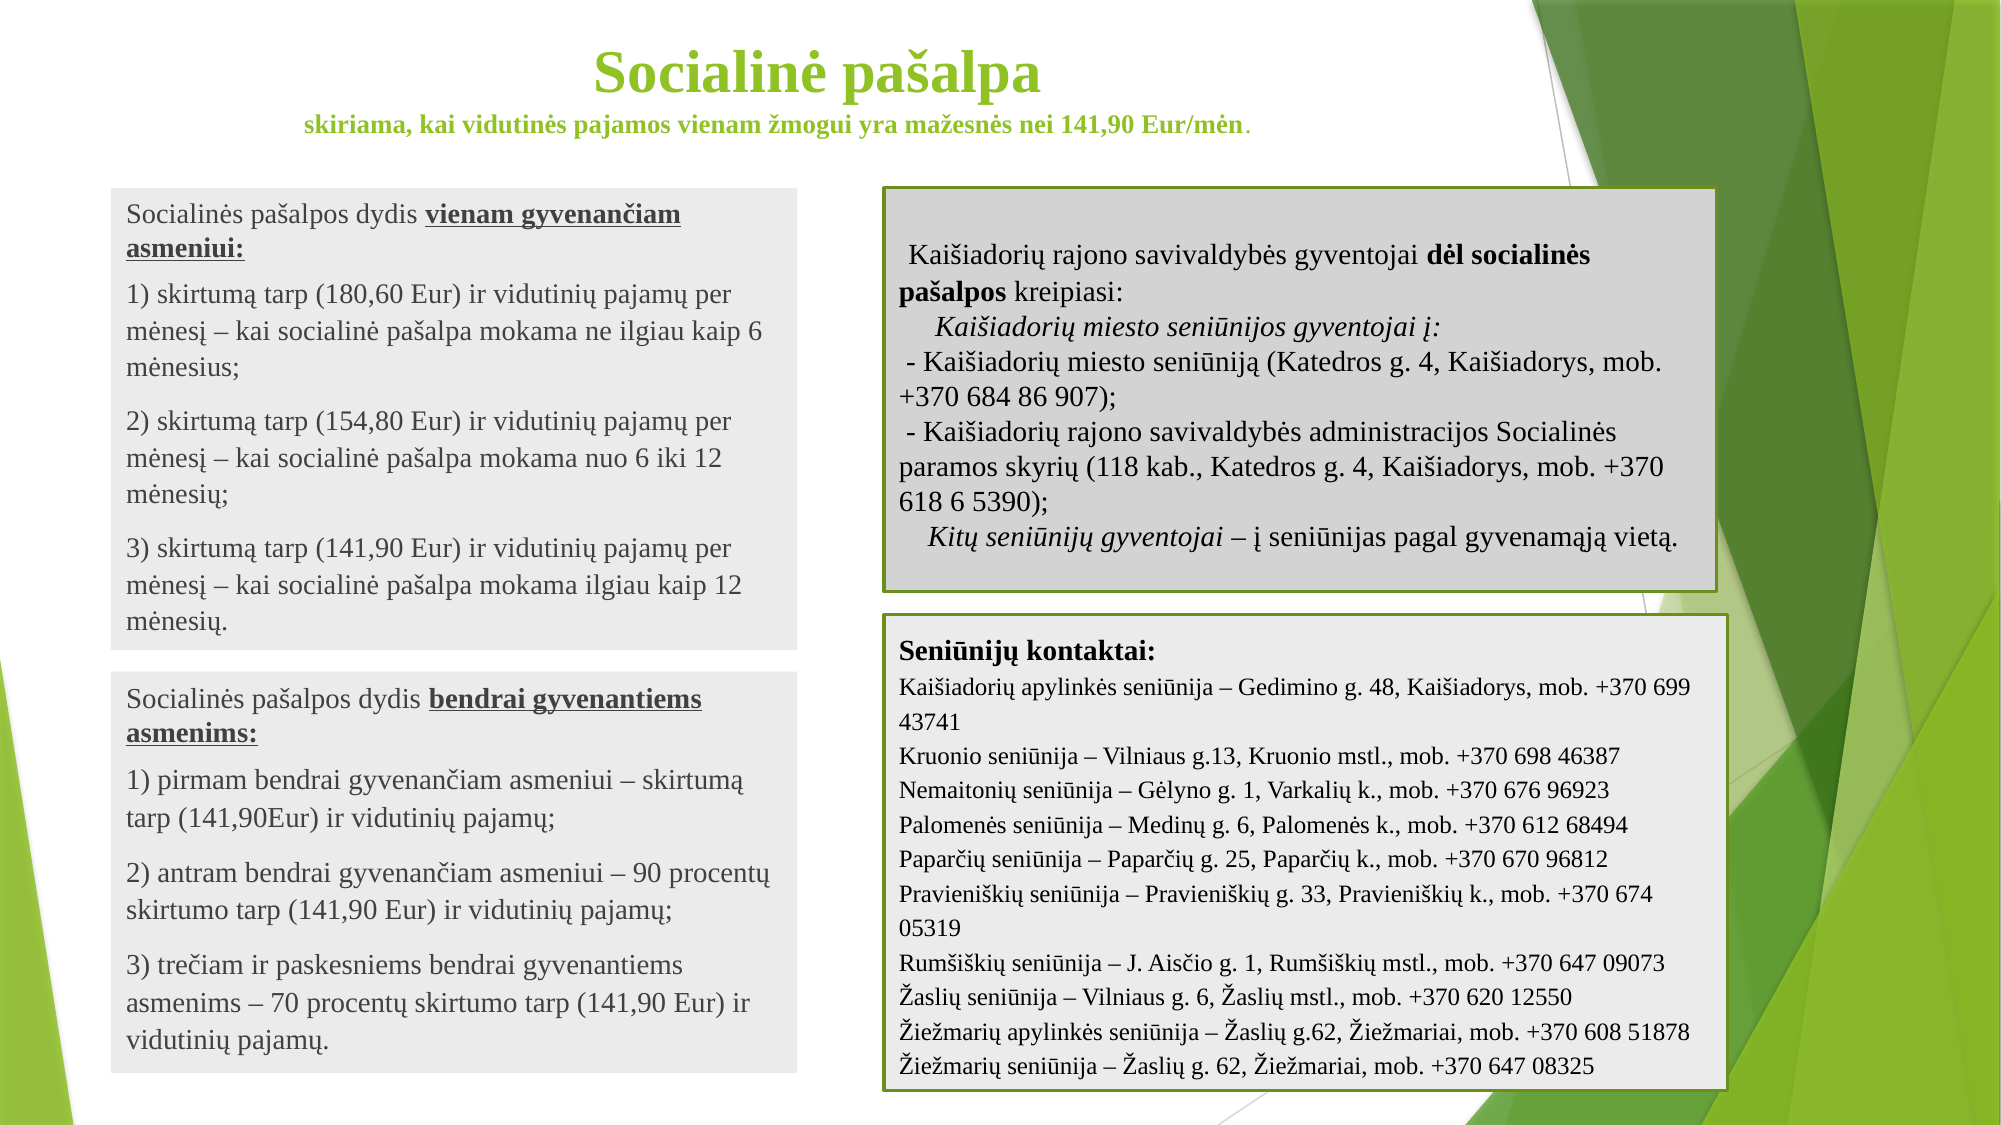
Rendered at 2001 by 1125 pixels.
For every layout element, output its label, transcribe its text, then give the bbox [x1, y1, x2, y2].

list Socialinės pašalpos dydis vienam gyvenančiam asmeniui: 1) skirtumą tarp (180,60 Eur) ir vidutinių pajamų per mėnesį – kai socialinė pašalpa mokama ne ilgiau kaip 6 mėnesius; 2) skirtumą tarp (154,80 Eur) ir vidutinių pajamų per mėnesį – kai socialinė pašalpa mokama nuo 6 iki 12 mėnesių; 3) skirtumą tarp (141,90 Eur) ir vidutinių pajamų per mėnesį – kai socialinė pašalpa mokama ilgiau kaip 12 mėnesių. [111, 187, 798, 650]
text_box Seniūnijų kontaktai: Kaišiadorių apylinkės seniūnija – Gedimino g. 48, Kaišiadorys, mob. +370 699 43741 Kruonio seniūnija – Vilniaus g.13, Kruonio mstl., mob. +370 698 46387 Nemaitonių seniūnija – Gėlyno g. 1, Varkalių k., mob. +370 676 96923 Palomenės seniūnija – Medinų g. 6, Palomenės k., mob. +370 612 68494 Paparčių seniūnija – Paparčių g. 25, Paparčių k., mob. +370 670 96812 Pravieniškių seniūnija – Pravieniškių g. 33, Pravieniškių k., mob. +370 674 05319 Rumšiškių seniūnija – J. Aisčio g. 1, Rumšiškių mstl., mob. +370 647 09073 Žaslių seniūnija – Vilniaus g. 6, Žaslių mstl., mob. +370 620 12550 Žiežmarių apylinkės seniūnija – Žaslių g.62, Žiežmariai, mob. +370 608 51878 Žiežmarių seniūnija – Žaslių g. 62, Žiežmariai, mob. +370 647 08325 [882, 613, 1729, 1092]
list Socialinės pašalpos dydis bendrai gyvenantiems asmenims: 1) pirmam bendrai gyvenančiam asmeniui – skirtumą tarp (141,90Eur) ir vidutinių pajamų; 2) antram bendrai gyvenančiam asmeniui – 90 procentų skirtumo tarp (141,90 Eur) ir vidutinių pajamų; 3) trečiam ir paskesniems bendrai gyvenantiems asmenims – 70 procentų skirtumo tarp (141,90 Eur) ir vidutinių pajamų. [111, 671, 798, 1073]
title Socialinė pašalpa skiriama, kai vidutinės pajamos vienam žmogui yra mažesnės nei 141,90 Eur/mėn. [289, 18, 1431, 182]
text_box Kaišiadorių rajono savivaldybės gyventojai dėl socialinės pašalpos kreipiasi: Kaišiadorių miesto seniūnijos gyventojai į: - Kaišiadorių miesto seniūniją (Katedros g. 4, Kaišiadorys, mob. +370 684 86 907); - Kaišiadorių rajono savivaldybės administracijos Socialinės paramos skyrių (118 kab., Katedros g. 4, Kaišiadorys, mob. +370 618 6 5390); Kitų seniūnijų gyventojai – į seniūnijas pagal gyvenamąją vietą. [882, 186, 1718, 593]
